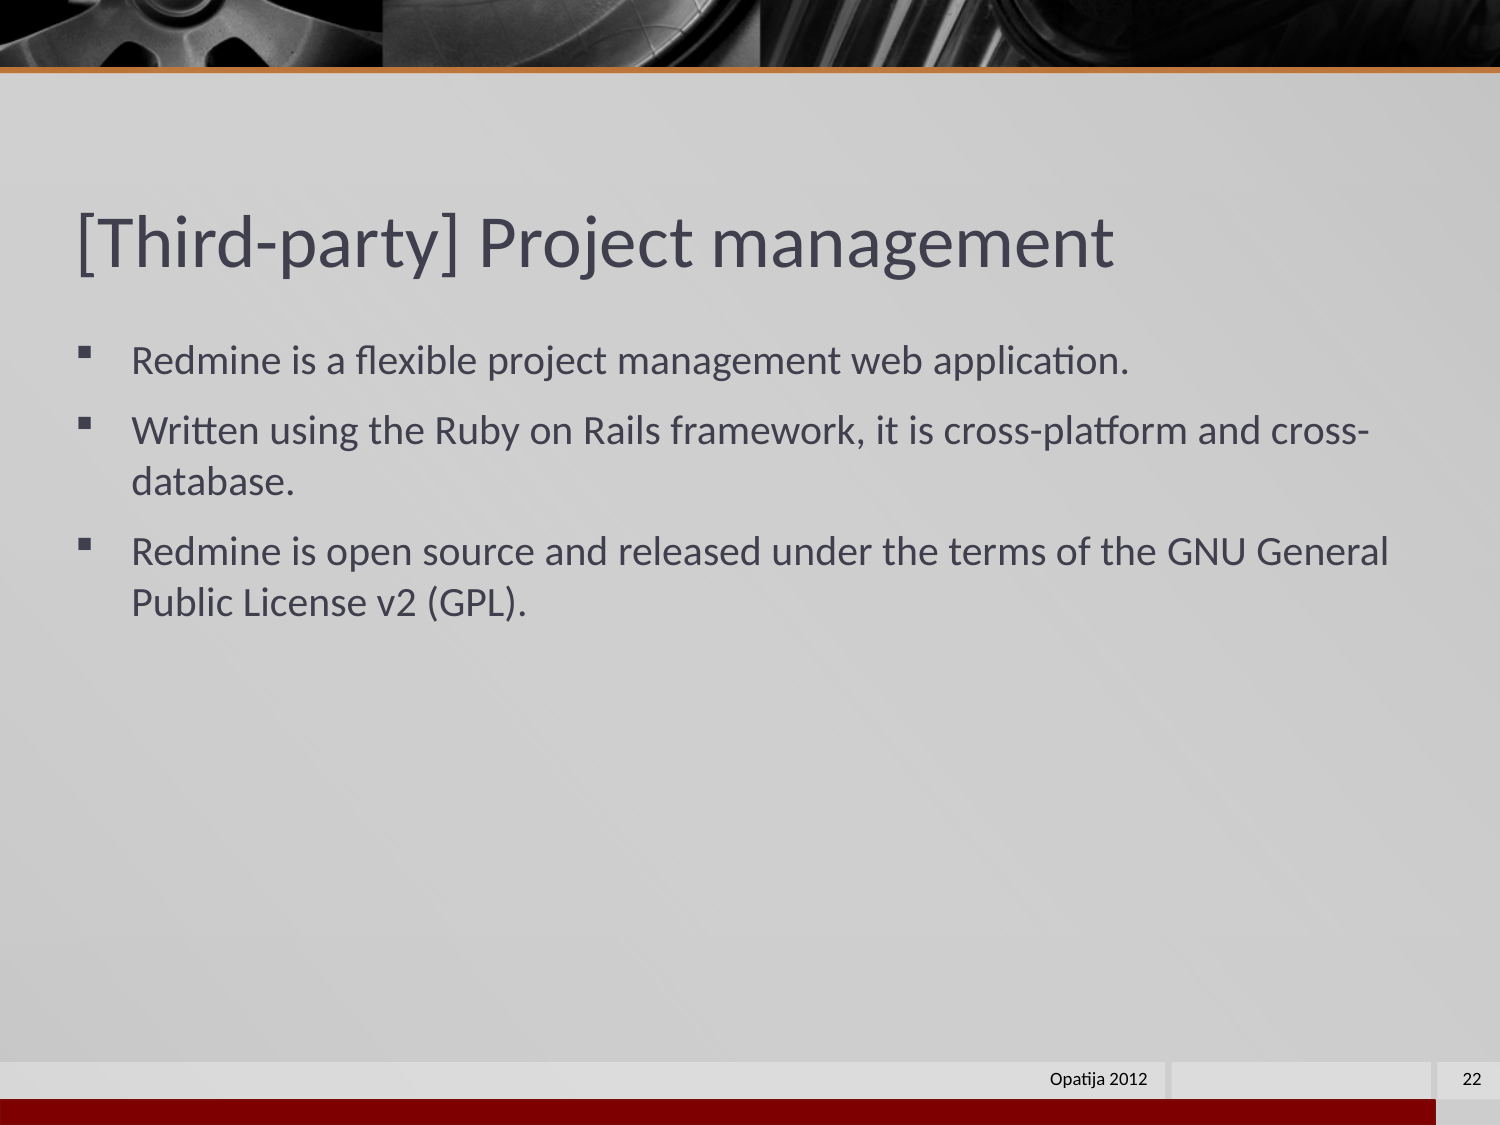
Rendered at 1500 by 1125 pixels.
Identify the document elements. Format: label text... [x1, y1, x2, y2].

list Redmine is a flexible project management web application. Written using the Ruby on Rails framework, it is cross-platform and cross-database. Redmine is open source and released under the terms of the GNU General Public License v2 (GPL). [75, 324, 1425, 1005]
title [Third-party] Project management [75, 162, 1425, 313]
slide_number 22 [1434, 1058, 1497, 1097]
footer Opatija 2012 [75, 1058, 1163, 1097]
picture [0, 0, 1500, 67]
text_box [0, 1099, 1436, 1125]
